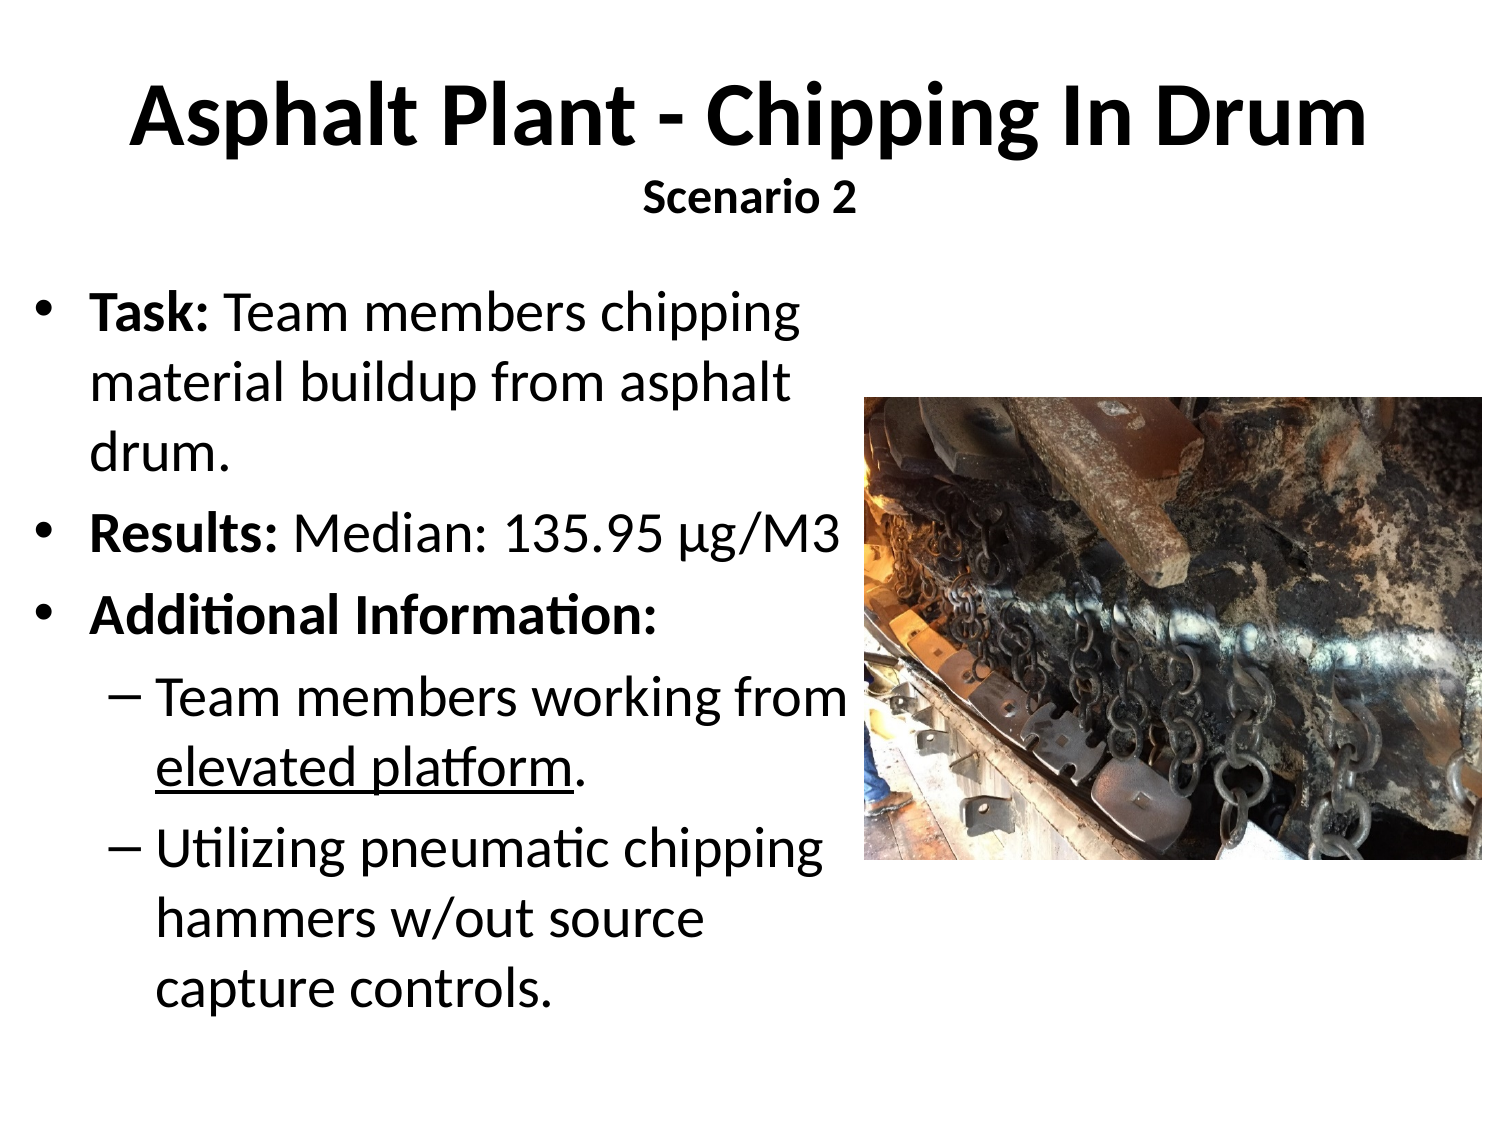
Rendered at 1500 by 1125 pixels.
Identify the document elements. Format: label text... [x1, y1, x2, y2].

title Asphalt Plant - Chipping In Drum Scenario 2 [75, 45, 1425, 233]
picture [864, 396, 1482, 860]
list Task: Team members chipping material buildup from asphalt drum. Results: Median: 135.95 µg/M3 Additional Information: Team members working from elevated platform. Utilizing pneumatic chipping hammers w/out source capture controls. [18, 265, 865, 1080]
